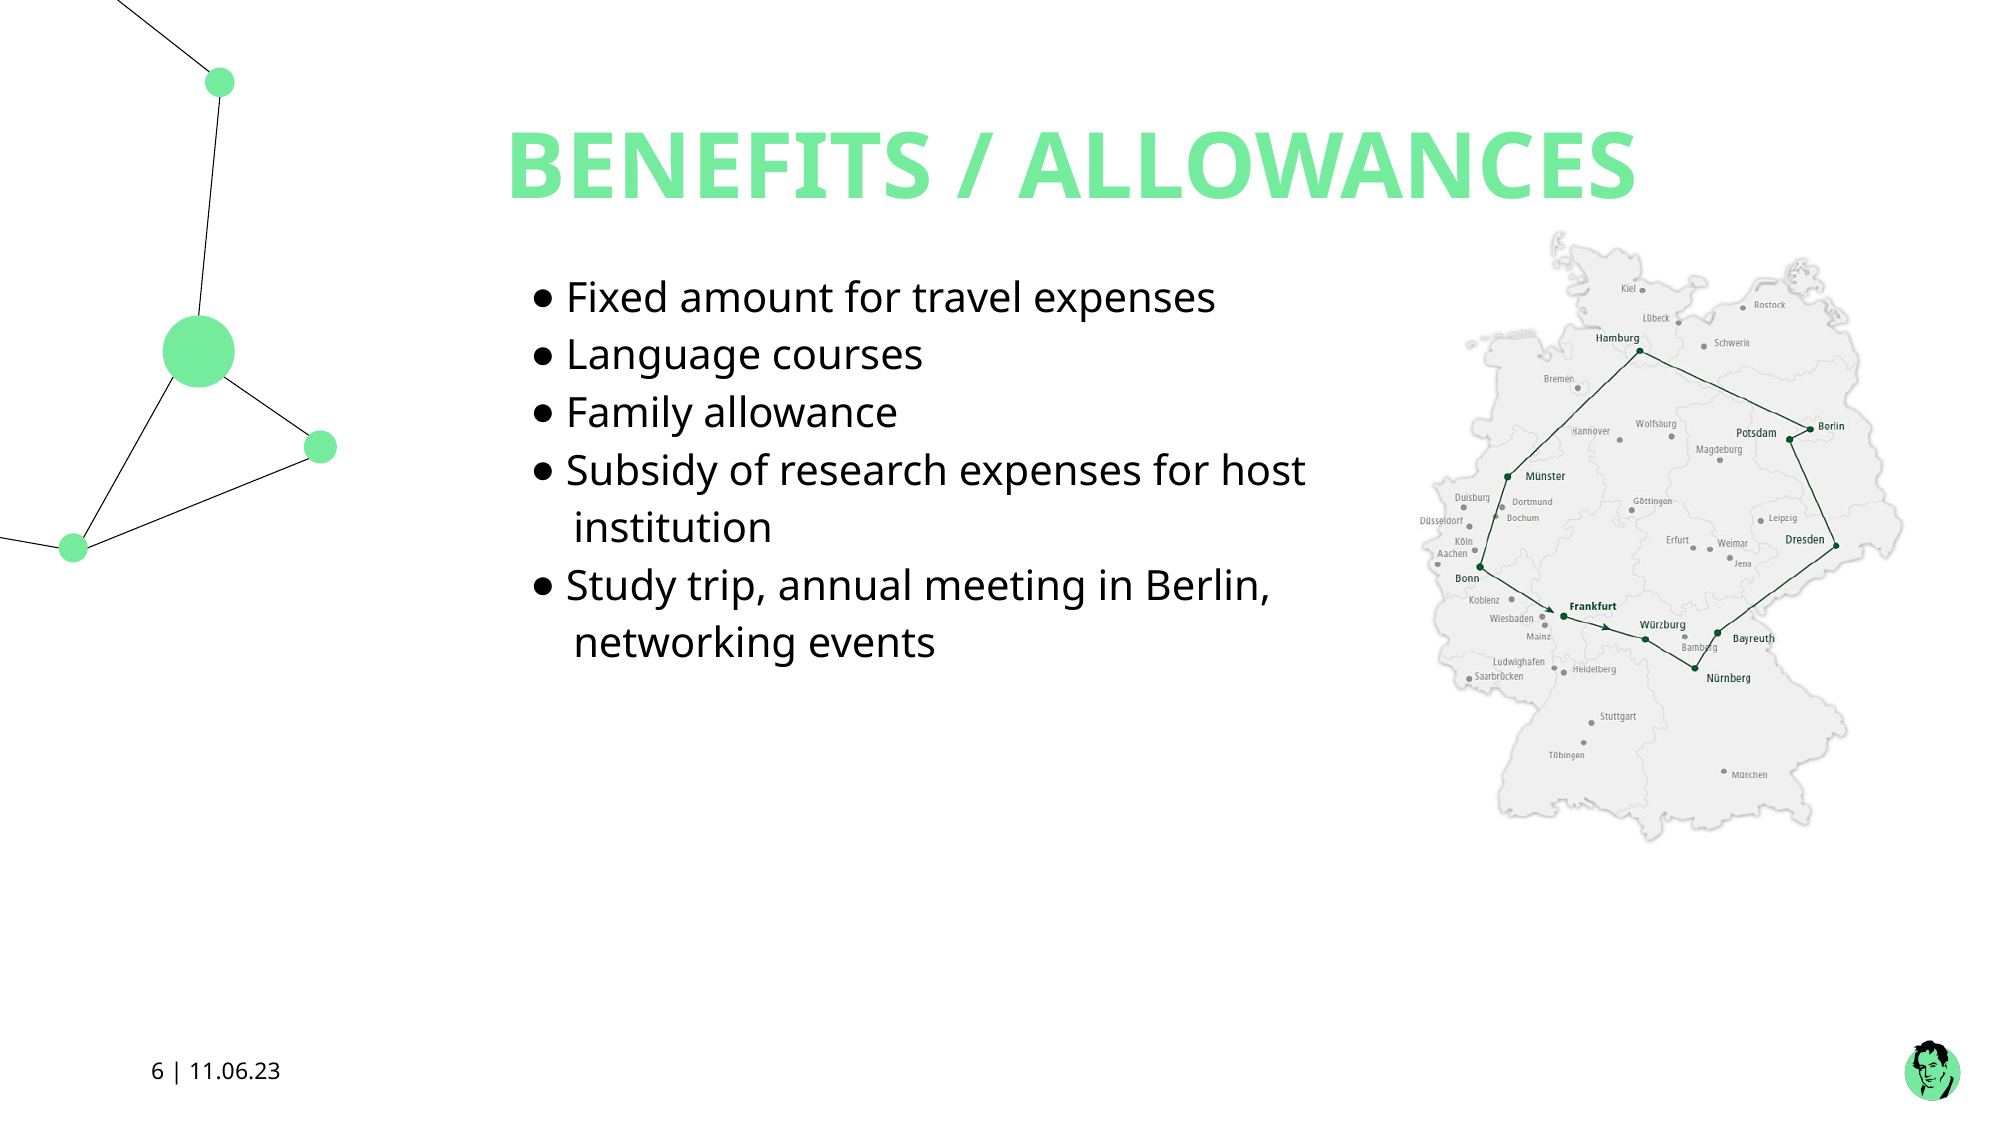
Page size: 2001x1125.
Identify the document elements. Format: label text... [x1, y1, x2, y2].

picture [1400, 218, 1921, 863]
title BENEFITS / ALLOWANCES [489, 59, 1942, 278]
picture [1889, 1027, 1976, 1114]
list Fixed amount for travel expenses Language courses Family allowance Subsidy of research expenses for host institution Study trip, annual meeting in Berlin, networking events [515, 268, 1511, 983]
